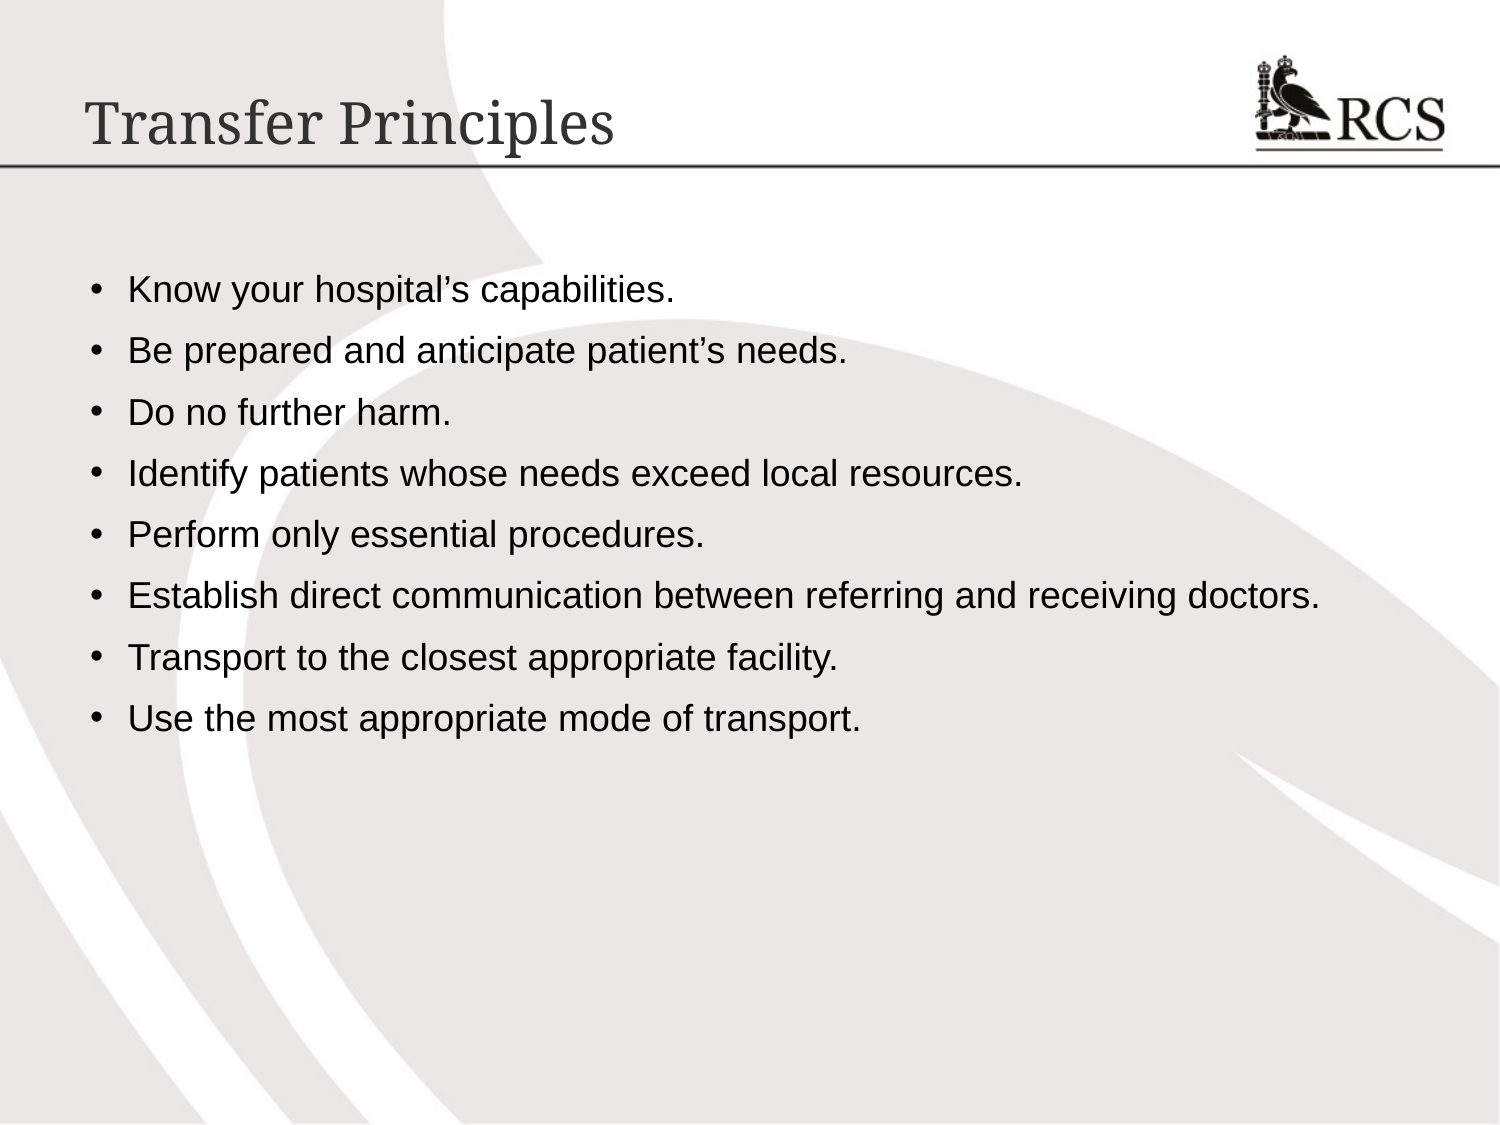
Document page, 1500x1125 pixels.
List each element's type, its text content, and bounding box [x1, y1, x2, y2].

list Know your hospital’s capabilities. Be prepared and anticipate patient’s needs. Do no further harm. Identify patients whose needs exceed local resources. Perform only essential procedures. Establish direct communication between referring and receiving doctors. Transport to the closest appropriate facility. Use the most appropriate mode of transport. [75, 262, 1425, 1005]
picture [0, 0, 1500, 1125]
title Transfer Principles [69, 79, 1420, 267]
